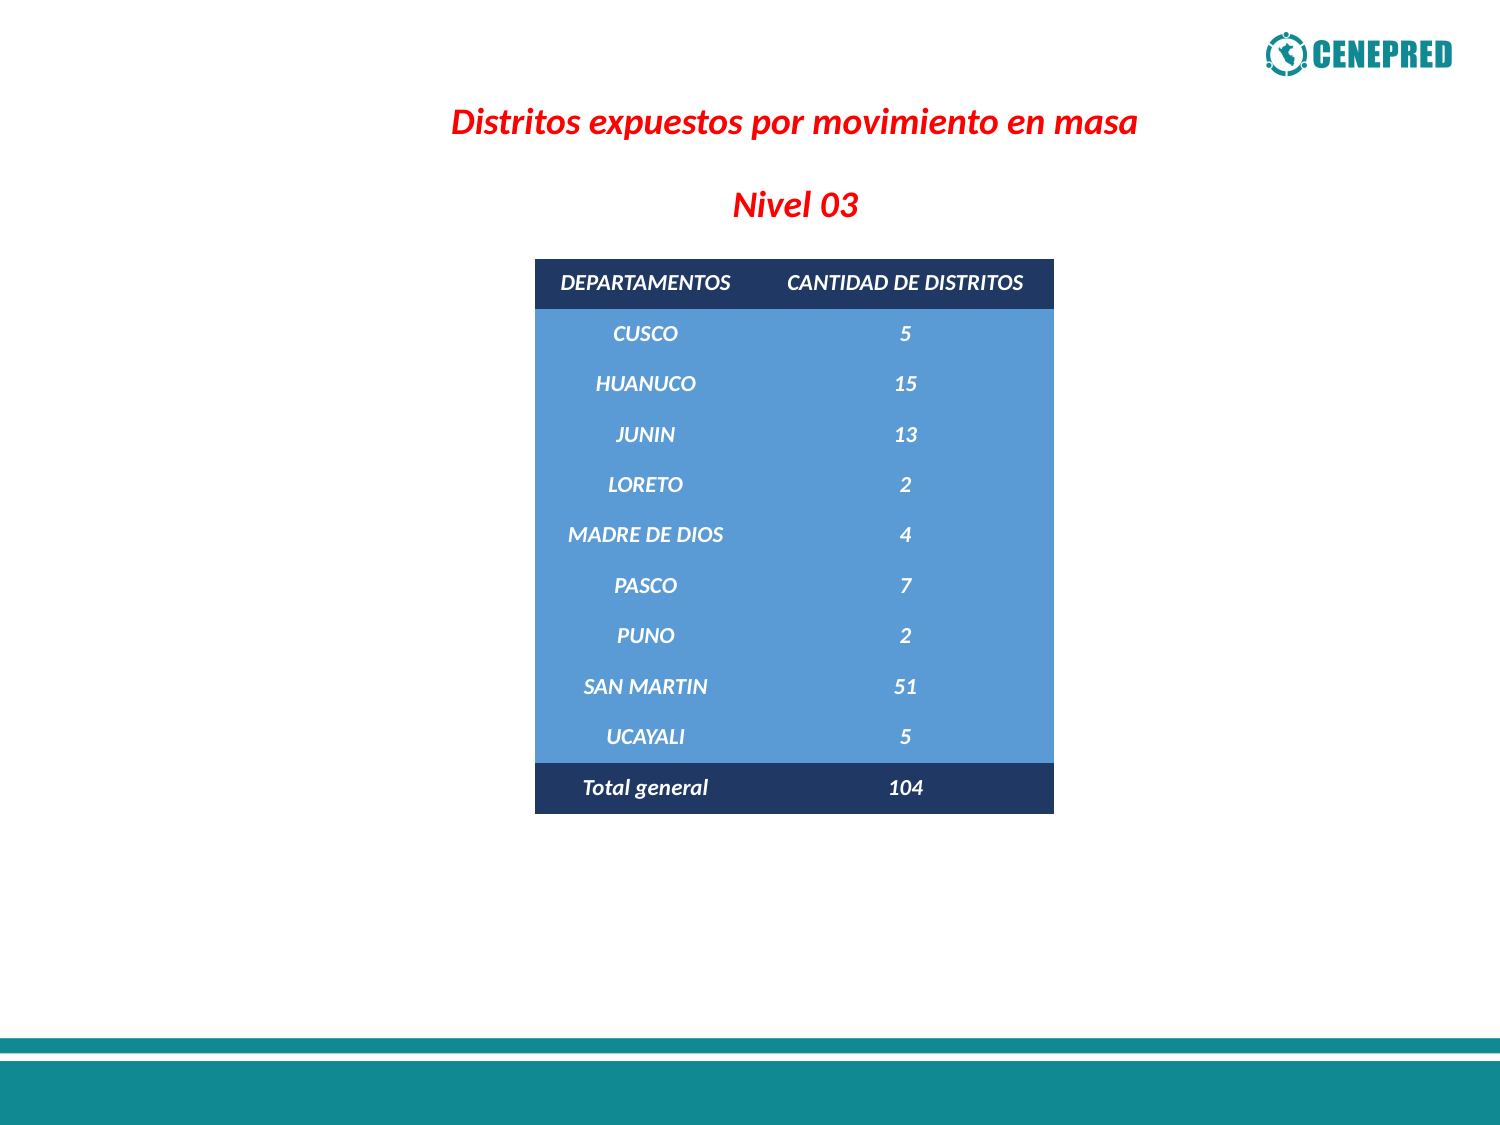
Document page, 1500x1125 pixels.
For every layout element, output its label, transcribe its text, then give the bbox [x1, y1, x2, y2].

table_cell 2 [757, 612, 1054, 662]
table_cell PUNO [535, 612, 757, 662]
table_cell 5 [757, 713, 1054, 763]
table_cell 13 [757, 410, 1054, 461]
table_cell HUANUCO [535, 360, 757, 410]
table_cell Total general [535, 763, 757, 814]
table_cell 7 [757, 562, 1054, 612]
table_cell 51 [757, 662, 1054, 713]
table_cell 2 [757, 461, 1054, 511]
table_header DEPARTAMENTOS [535, 259, 757, 309]
table_cell JUNIN [535, 410, 757, 461]
table_cell 5 [757, 309, 1054, 360]
text_box Nivel 03 [717, 172, 873, 233]
text_box Distritos expuestos por movimiento en masa [436, 89, 1155, 150]
table_cell PASCO [535, 562, 757, 612]
table_cell 104 [757, 763, 1054, 814]
table_cell 4 [757, 511, 1054, 562]
table_header CANTIDAD DE DISTRITOS [757, 259, 1054, 309]
table_cell UCAYALI [535, 713, 757, 763]
table_cell 15 [757, 360, 1054, 410]
picture [0, 0, 1500, 1125]
table_cell LORETO [535, 461, 757, 511]
table_cell MADRE DE DIOS [535, 511, 757, 562]
table_cell CUSCO [535, 309, 757, 360]
table_cell SAN MARTIN [535, 662, 757, 713]
